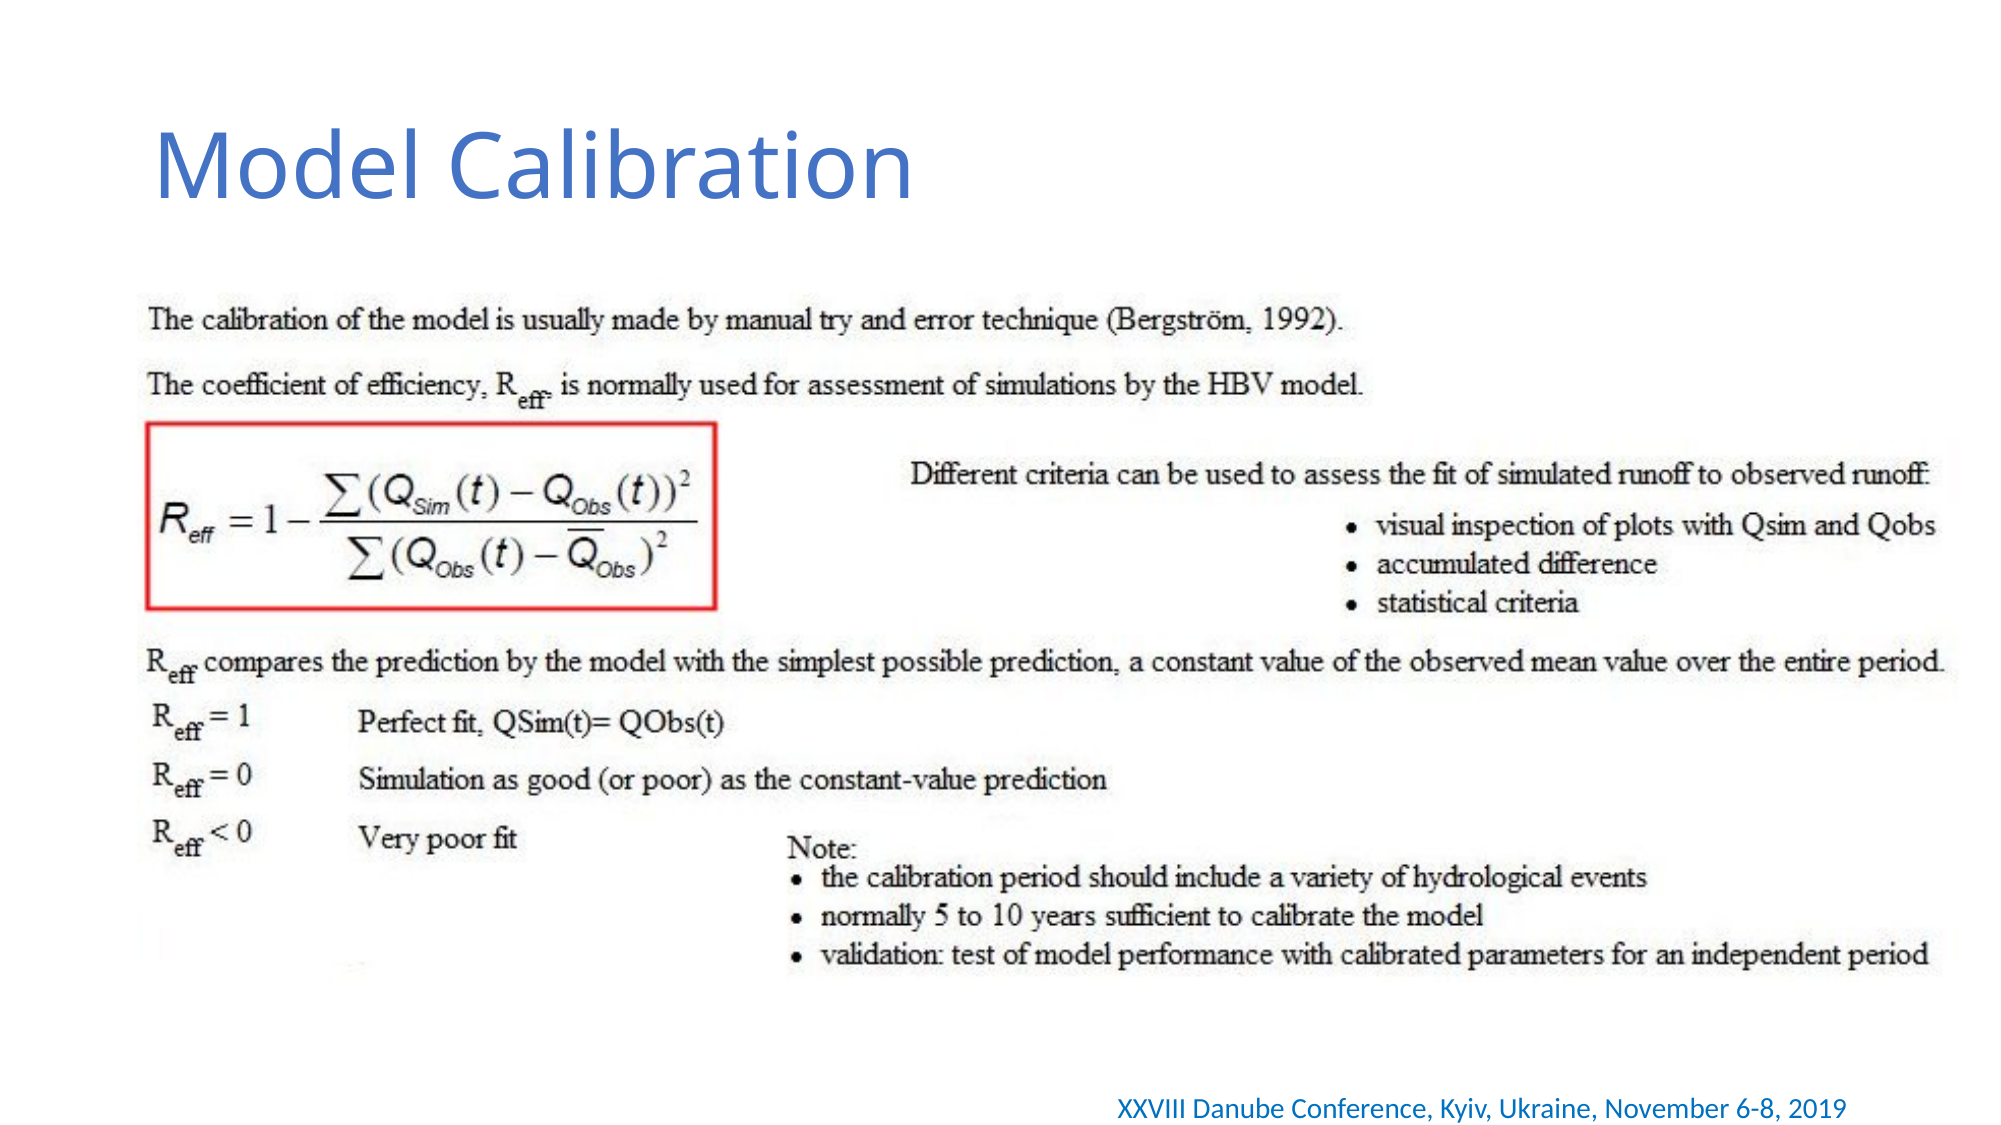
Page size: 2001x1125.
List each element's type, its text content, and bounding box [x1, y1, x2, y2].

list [137, 277, 1967, 983]
text_box XXVIII Danube Conference, Kyiv, Ukraine, November 6-8, 2019 [1089, 1082, 1863, 1125]
title Model Calibration [137, 59, 1863, 277]
